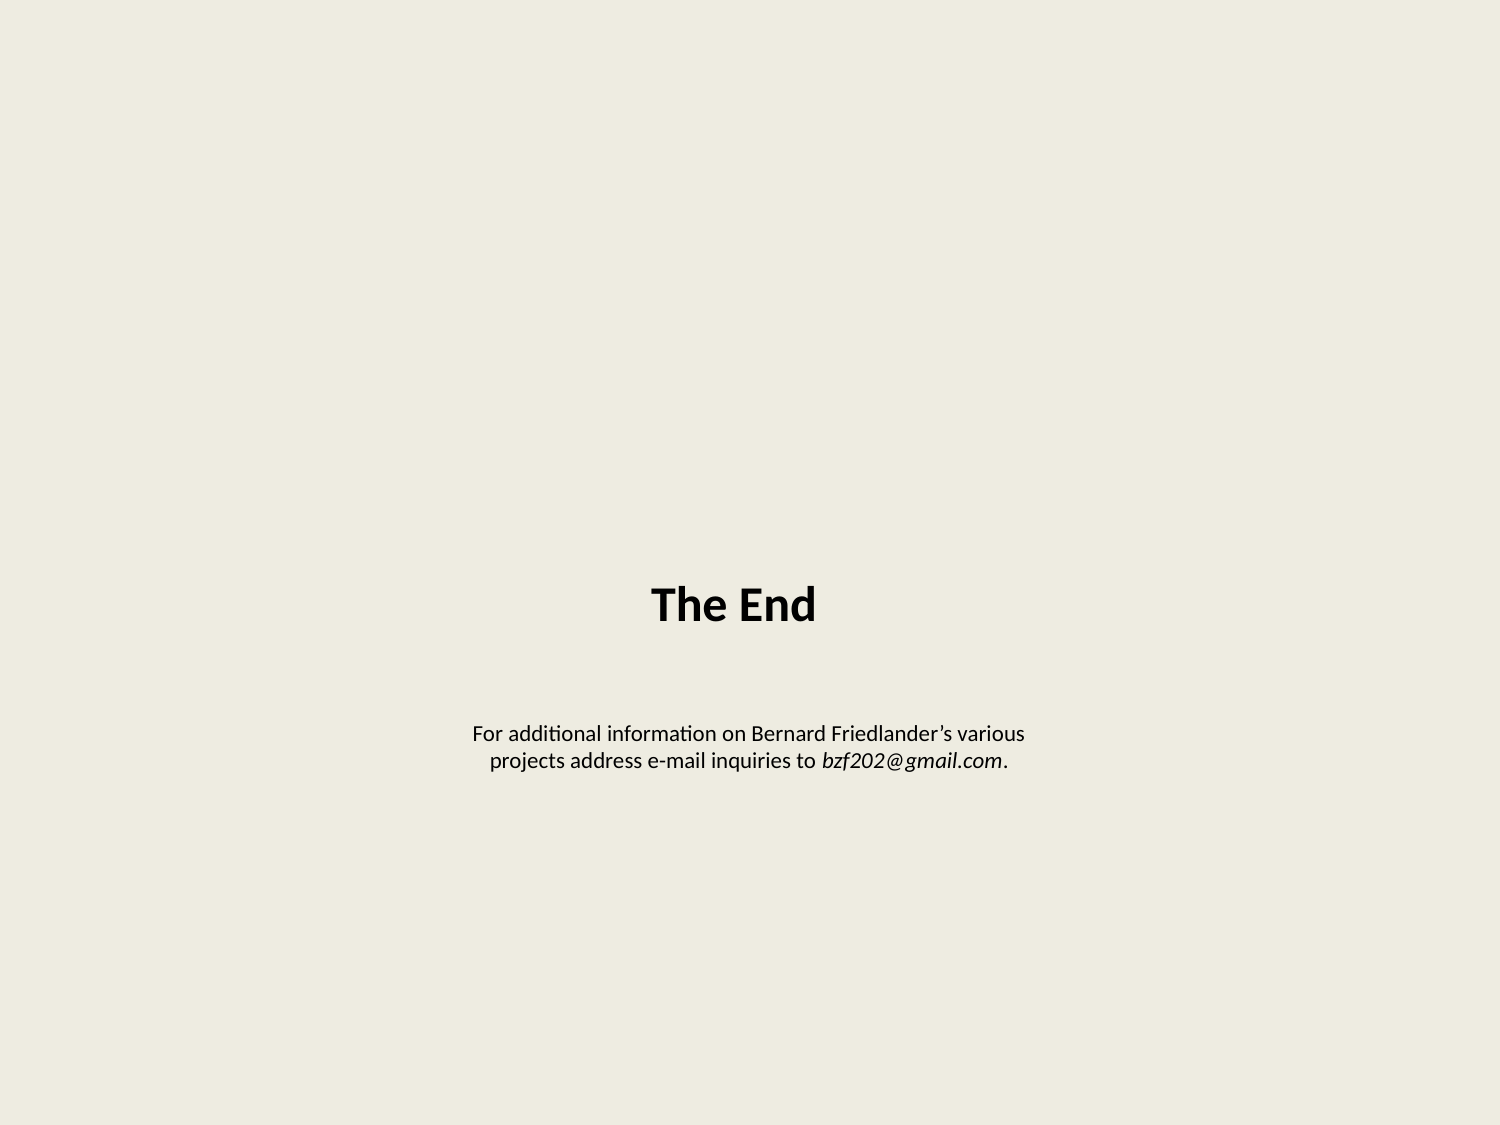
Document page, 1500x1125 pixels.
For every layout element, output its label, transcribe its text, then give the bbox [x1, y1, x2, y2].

text_box For additional information on Bernard Friedlander’s various projects address e-mail inquiries to bzf202@gmail.com. [448, 711, 1050, 781]
text_box The End [636, 563, 844, 674]
